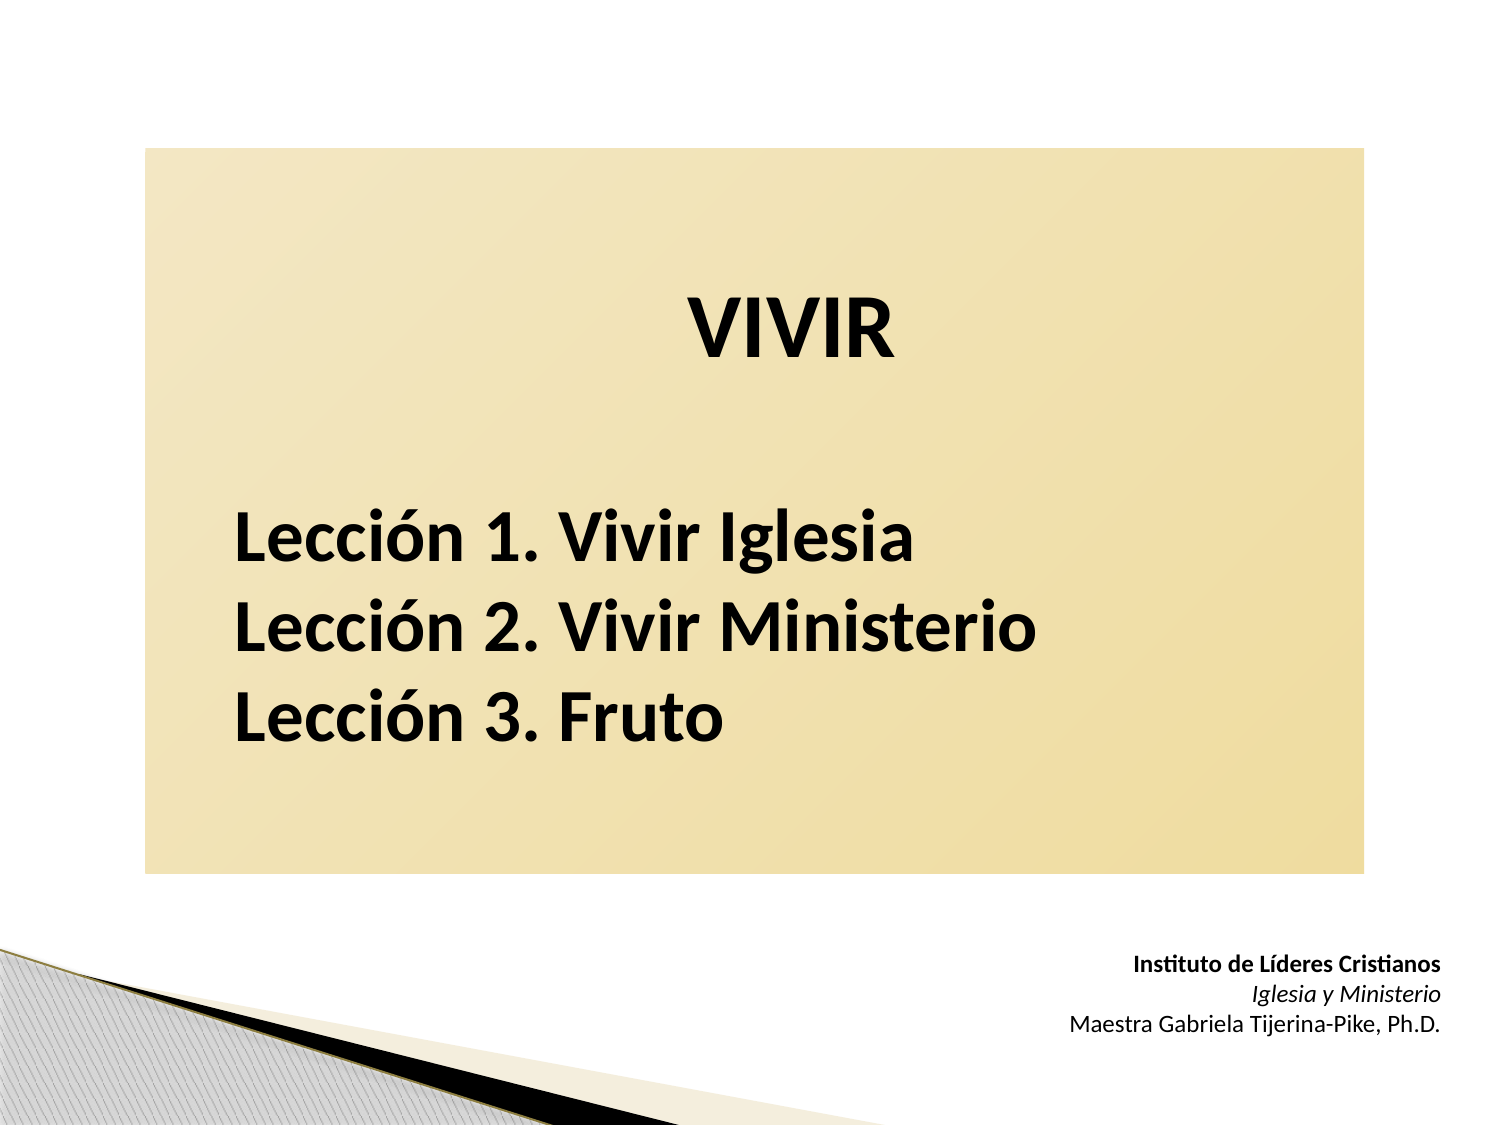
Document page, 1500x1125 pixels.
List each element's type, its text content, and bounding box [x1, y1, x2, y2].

text_box VIVIR Lección 1. Vivir Iglesia Lección 2. Vivir Ministerio Lección 3. Fruto [145, 148, 1365, 874]
text_box Instituto de Líderes Cristianos Iglesia y Ministerio Maestra Gabriela Tijerina-Pike, Ph.D. [891, 940, 1457, 1046]
